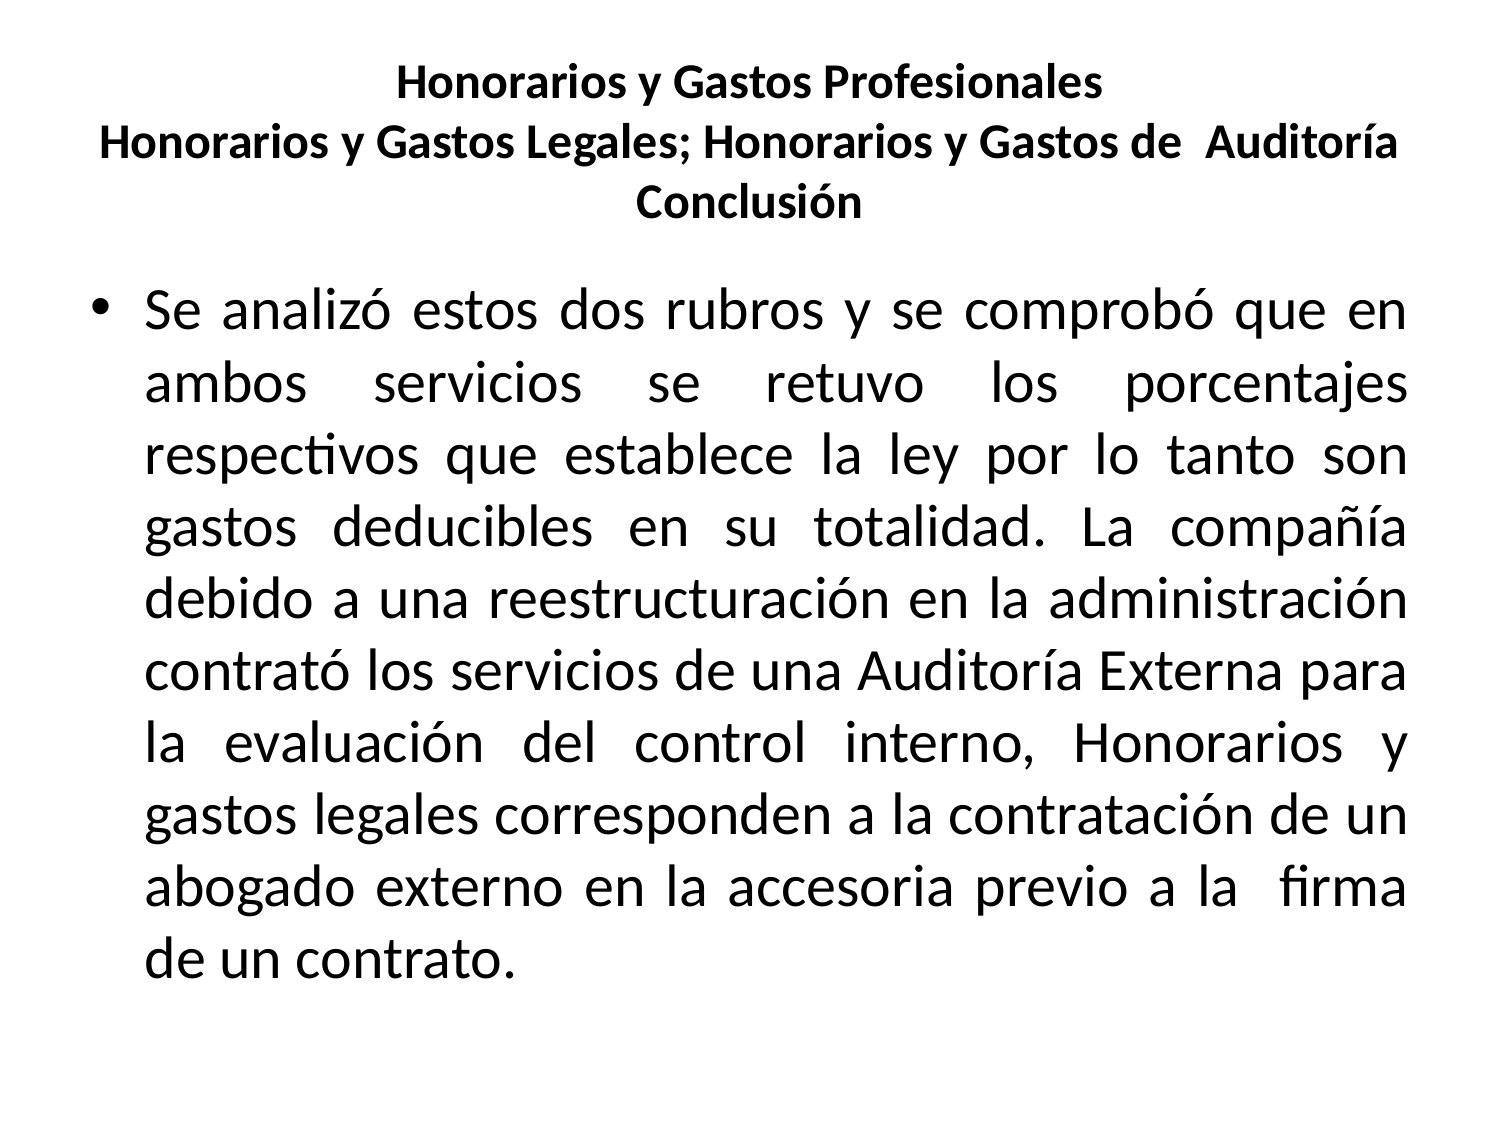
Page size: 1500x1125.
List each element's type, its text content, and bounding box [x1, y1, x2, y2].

title Honorarios y Gastos Profesionales Honorarios y Gastos Legales; Honorarios y Gastos de Auditoría Conclusión [74, 44, 1426, 233]
list Se analizó estos dos rubros y se comprobó que en ambos servicios se retuvo los porcentajes respectivos que establece la ley por lo tanto son gastos deducibles en su totalidad. La compañía debido a una reestructuración en la administración contrató los servicios de una Auditoría Externa para la evaluación del control interno, Honorarios y gastos legales corresponden a la contratación de un abogado externo en la accesoria previo a la firma de un contrato. [74, 262, 1426, 1006]
